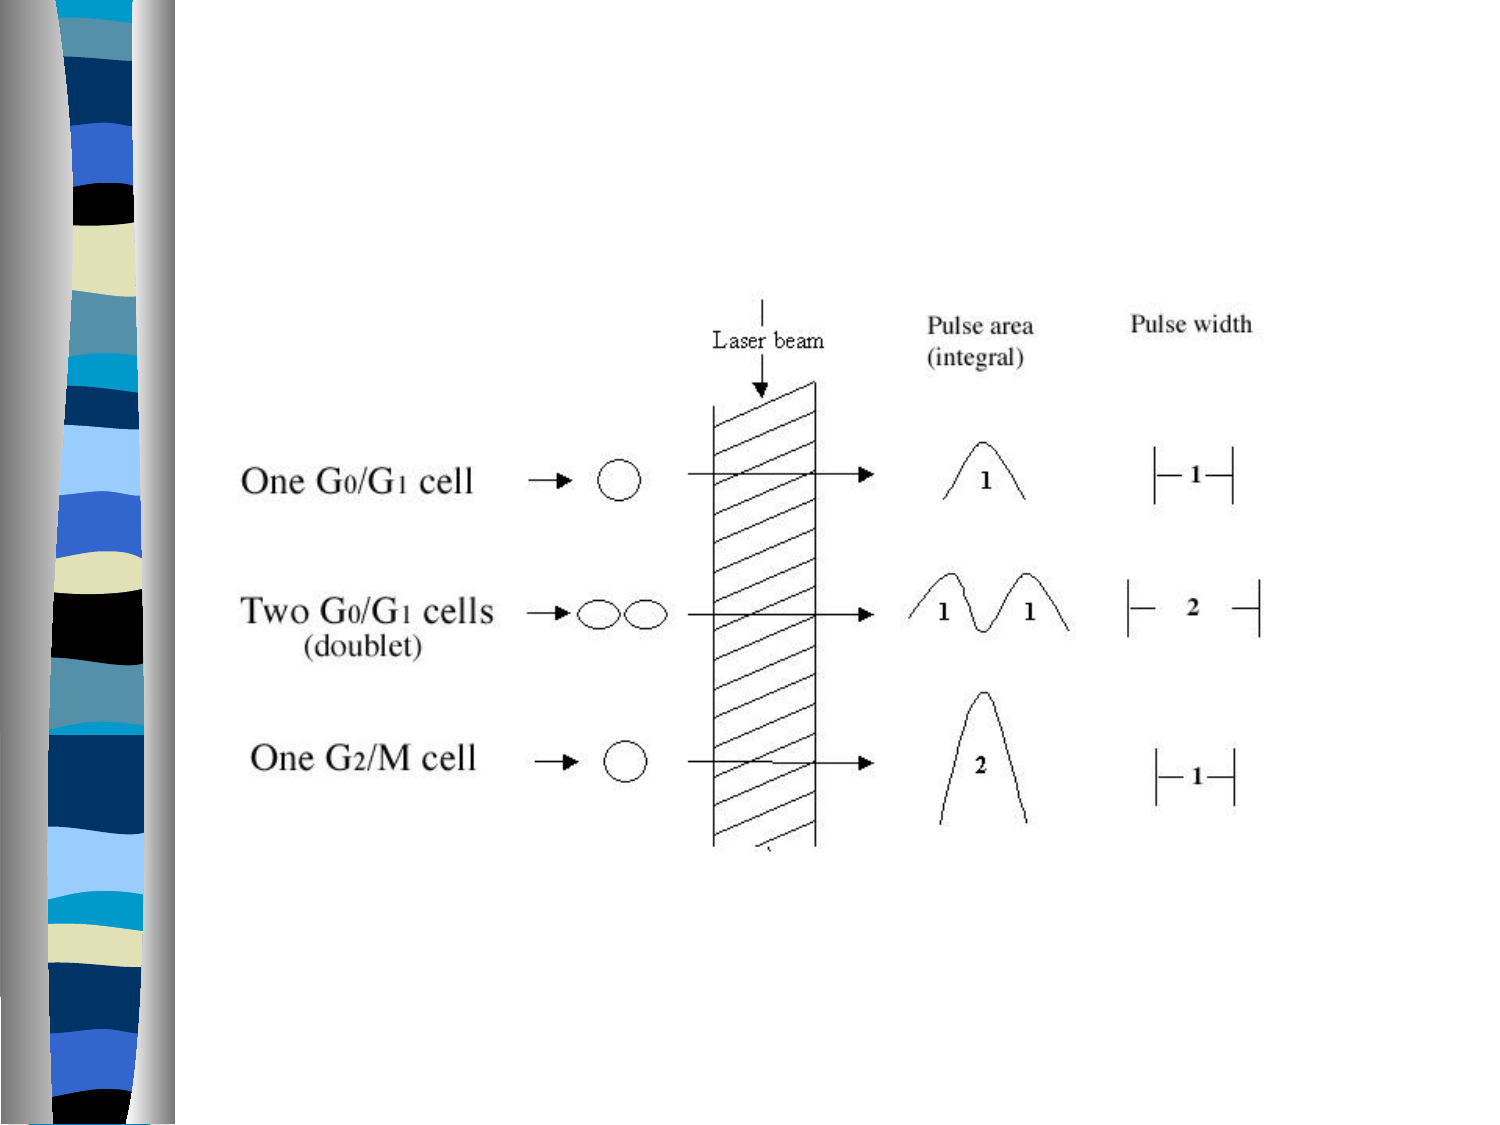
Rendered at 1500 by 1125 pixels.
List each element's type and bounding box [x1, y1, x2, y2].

picture [213, 252, 1287, 873]
